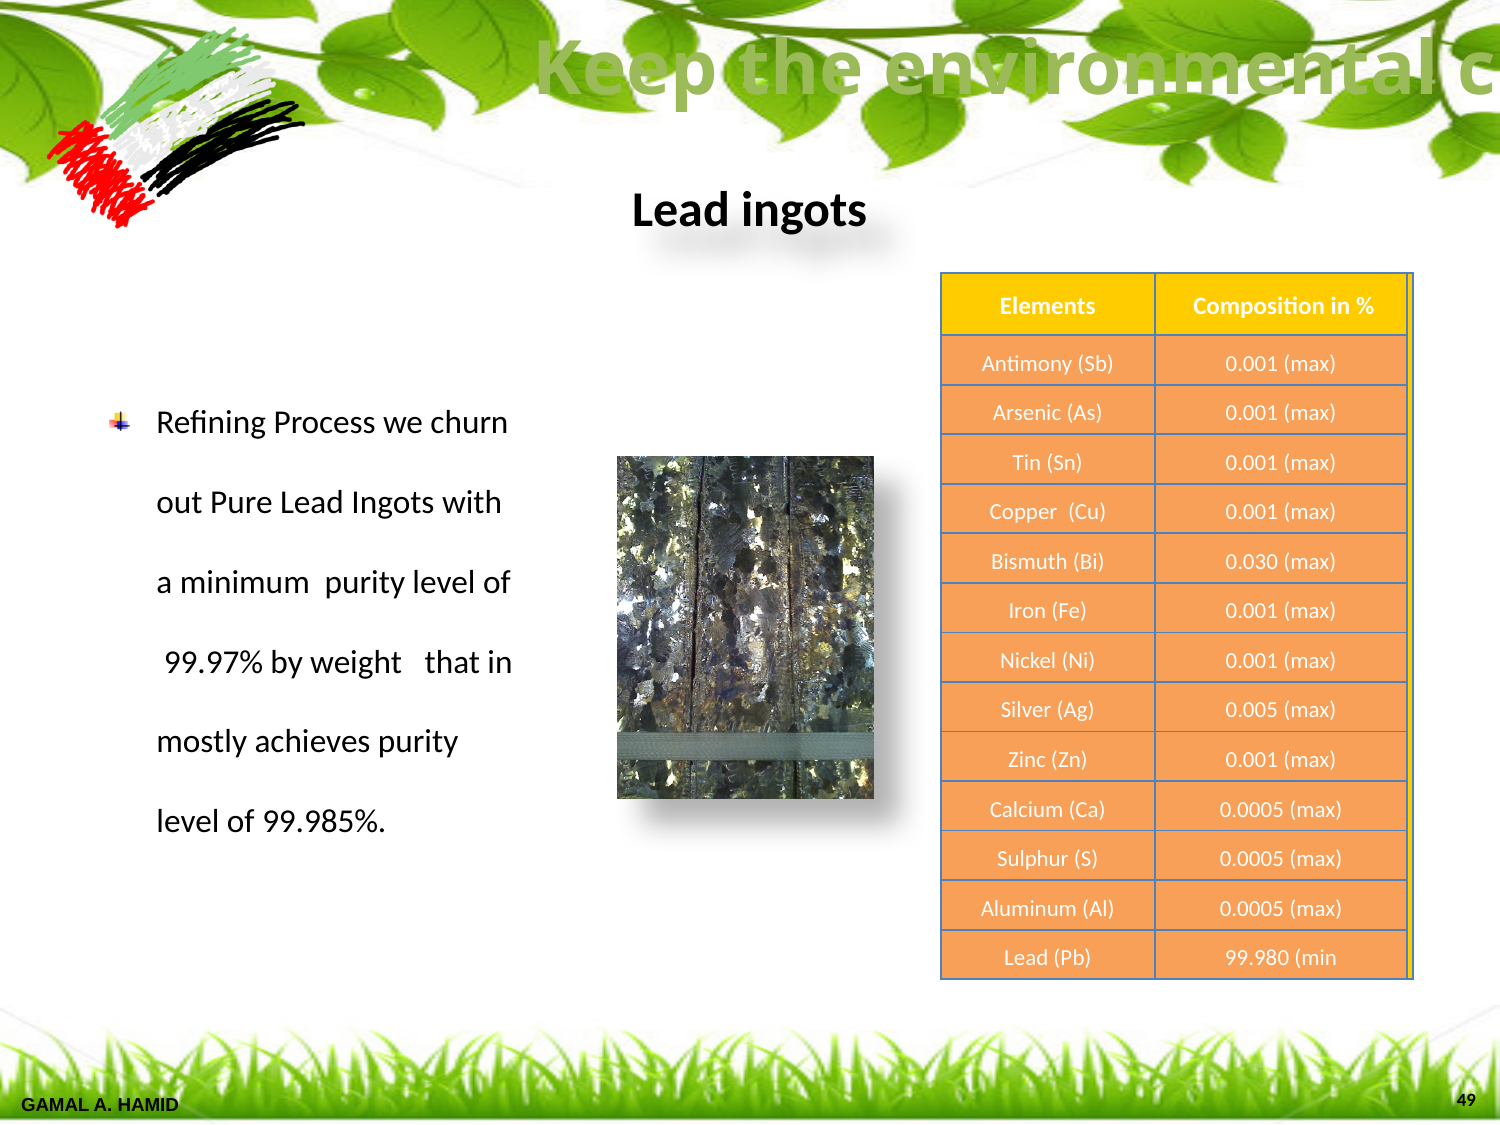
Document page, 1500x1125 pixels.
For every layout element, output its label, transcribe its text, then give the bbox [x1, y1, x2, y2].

table_header Elements [942, 274, 1154, 334]
table_cell Silver (Ag) [942, 683, 1154, 731]
table_cell 0.0005 (max) [1156, 831, 1406, 879]
table_cell 0.001 (max) [1156, 485, 1406, 532]
list Refining Process we churn out Pure Lead Ingots with a minimum purity level of 99.97% by weight that in mostly achieves purity level of 99.985%. [75, 352, 532, 1063]
table_cell Antimony (Sb) [942, 336, 1154, 384]
table_cell Lead (Pb) [942, 931, 1154, 978]
table_cell 99.980 (min [1156, 931, 1406, 978]
table_cell 0.001 (max) [1156, 633, 1406, 681]
table_header Composition in % [1156, 274, 1406, 334]
table_cell 0.0005 (max) [1156, 881, 1406, 929]
table_cell Zinc (Zn) [942, 732, 1154, 780]
table_cell 0.001 (max) [1156, 732, 1406, 780]
picture [616, 455, 875, 799]
table_cell Copper (Cu) [942, 485, 1154, 532]
table_cell Tin (Sn) [942, 435, 1154, 483]
table_cell Sulphur (S) [942, 831, 1154, 879]
table_cell 0.005 (max) [1156, 683, 1406, 731]
picture [687, 61, 703, 86]
table_cell 0.001 (max) [1156, 386, 1406, 433]
table_cell Aluminum (Al) [942, 881, 1154, 929]
table_cell Bismuth (Bi) [942, 534, 1154, 582]
table_cell 0.001 (max) [1156, 584, 1406, 632]
table_header [1408, 274, 1412, 978]
table_cell Iron (Fe) [942, 584, 1154, 632]
table_cell 0.030 (max) [1156, 534, 1406, 582]
picture [0, 1005, 1500, 1124]
picture [0, 0, 1500, 250]
title Lead ingots [75, 112, 1425, 300]
table_cell 0.001 (max) [1156, 435, 1406, 483]
table_cell Calcium (Ca) [942, 782, 1154, 830]
table_cell 0.001 (max) [1156, 336, 1406, 384]
table_cell Arsenic (As) [942, 386, 1154, 433]
picture [109, 410, 130, 431]
table_cell Nickel (Ni) [942, 633, 1154, 681]
table_cell 0.0005 (max) [1156, 782, 1406, 830]
